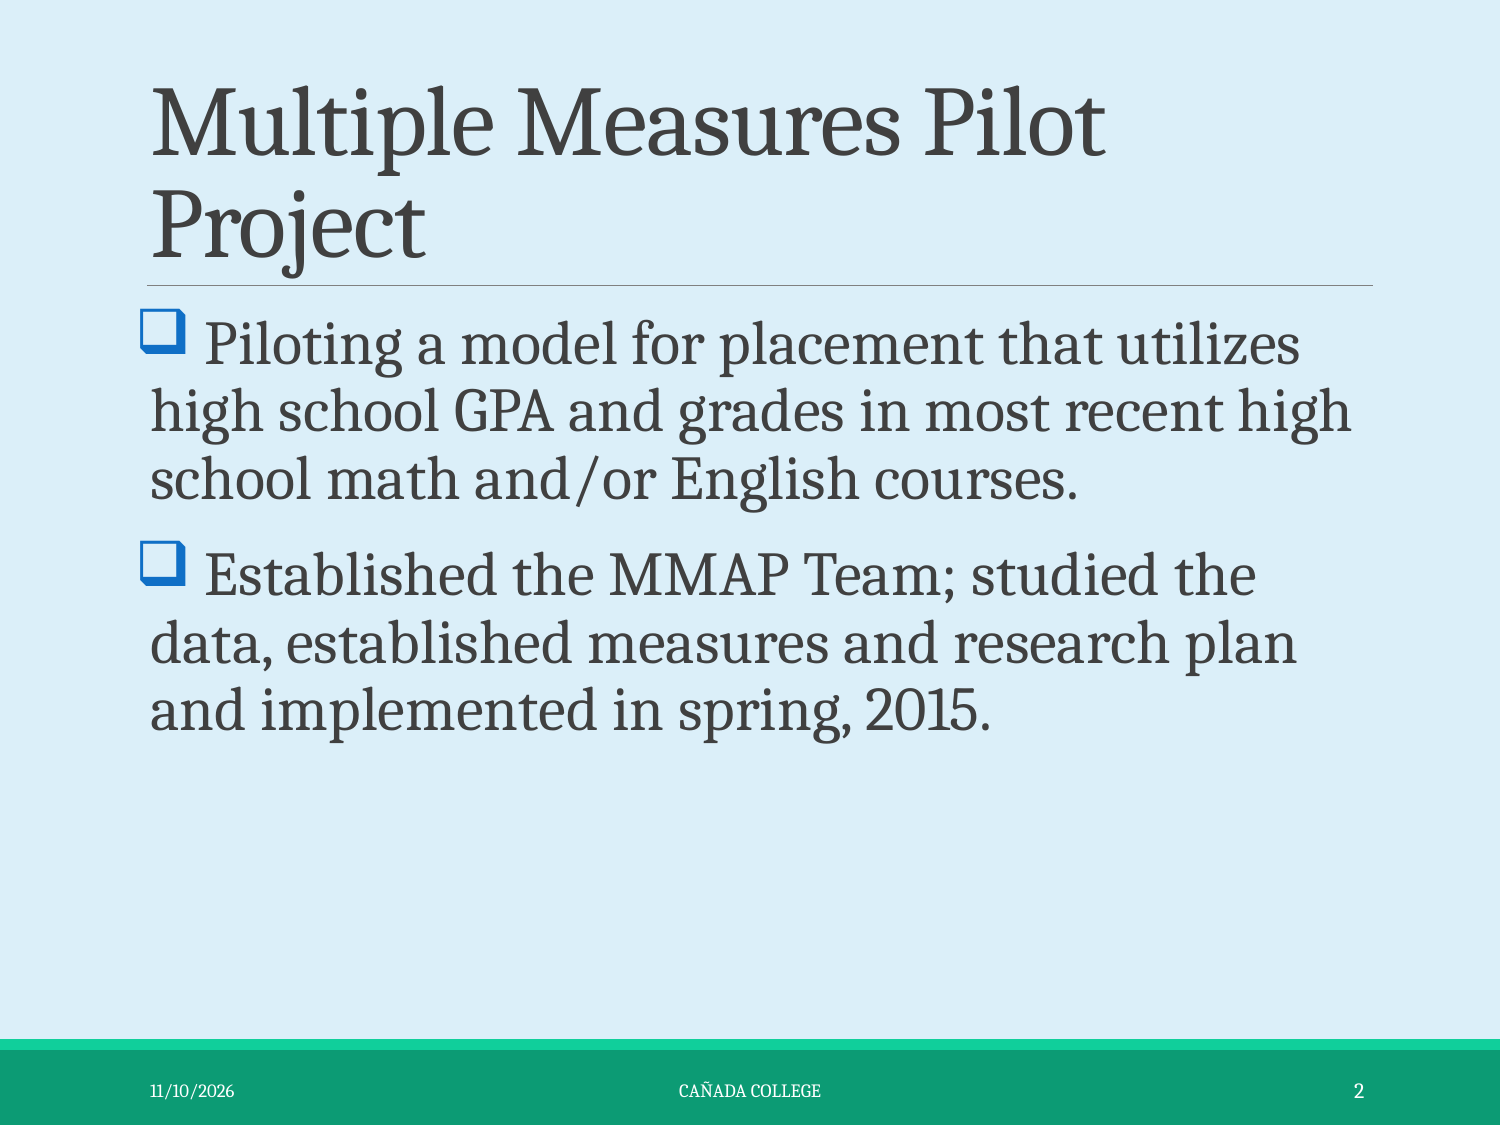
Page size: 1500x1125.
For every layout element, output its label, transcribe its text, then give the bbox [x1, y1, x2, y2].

footer Cañada College [453, 1059, 1047, 1120]
title Multiple Measures Pilot Project [135, 47, 1373, 285]
slide_number 2 [1218, 1059, 1380, 1120]
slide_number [135, 1059, 440, 1120]
list Piloting a model for placement that utilizes high school GPA and grades in most recent high school math and/or English courses. Established the MMAP Team; studied the data, established measures and research plan and implemented in spring, 2015. [135, 302, 1373, 963]
